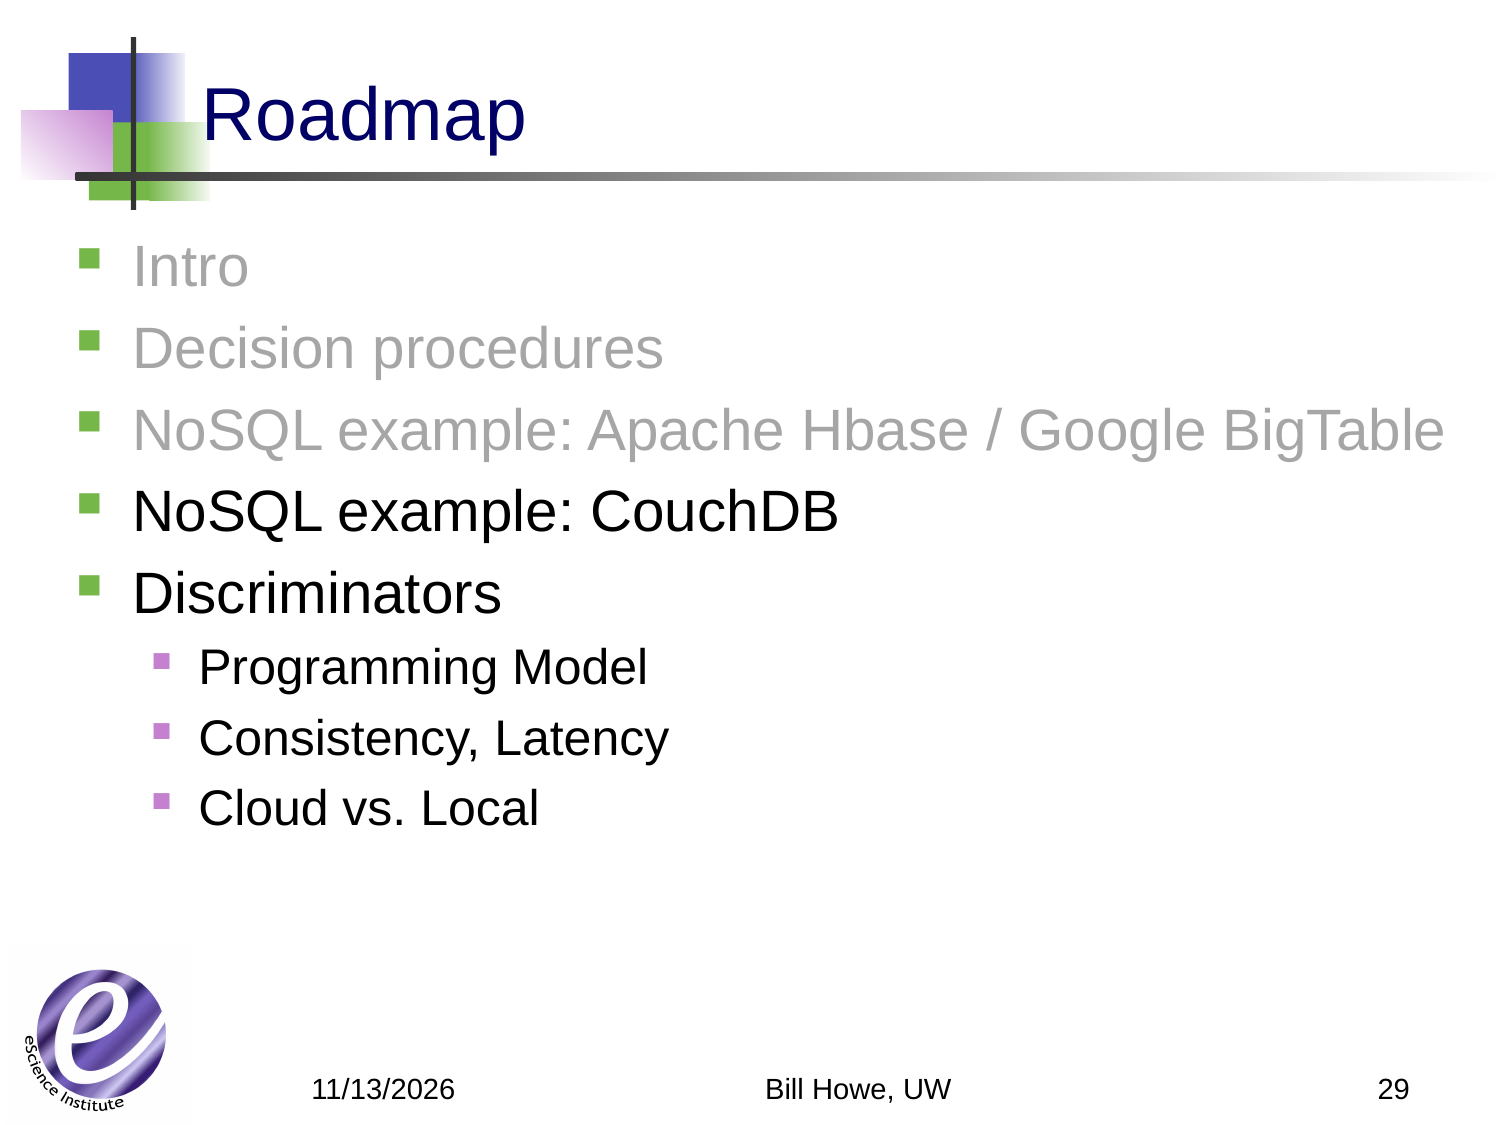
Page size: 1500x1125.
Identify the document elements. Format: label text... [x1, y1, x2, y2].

picture [6, 945, 192, 1125]
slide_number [296, 1038, 609, 1113]
title Roadmap [186, 52, 1466, 163]
list Intro Decision procedures NoSQL example: Apache Hbase / Google BigTable NoSQL example: CouchDB Discriminators Programming Model Consistency, Latency Cloud vs. Local [61, 220, 1500, 1002]
footer Bill Howe, UW [620, 1037, 1096, 1113]
slide_number 29 [1112, 1037, 1425, 1113]
